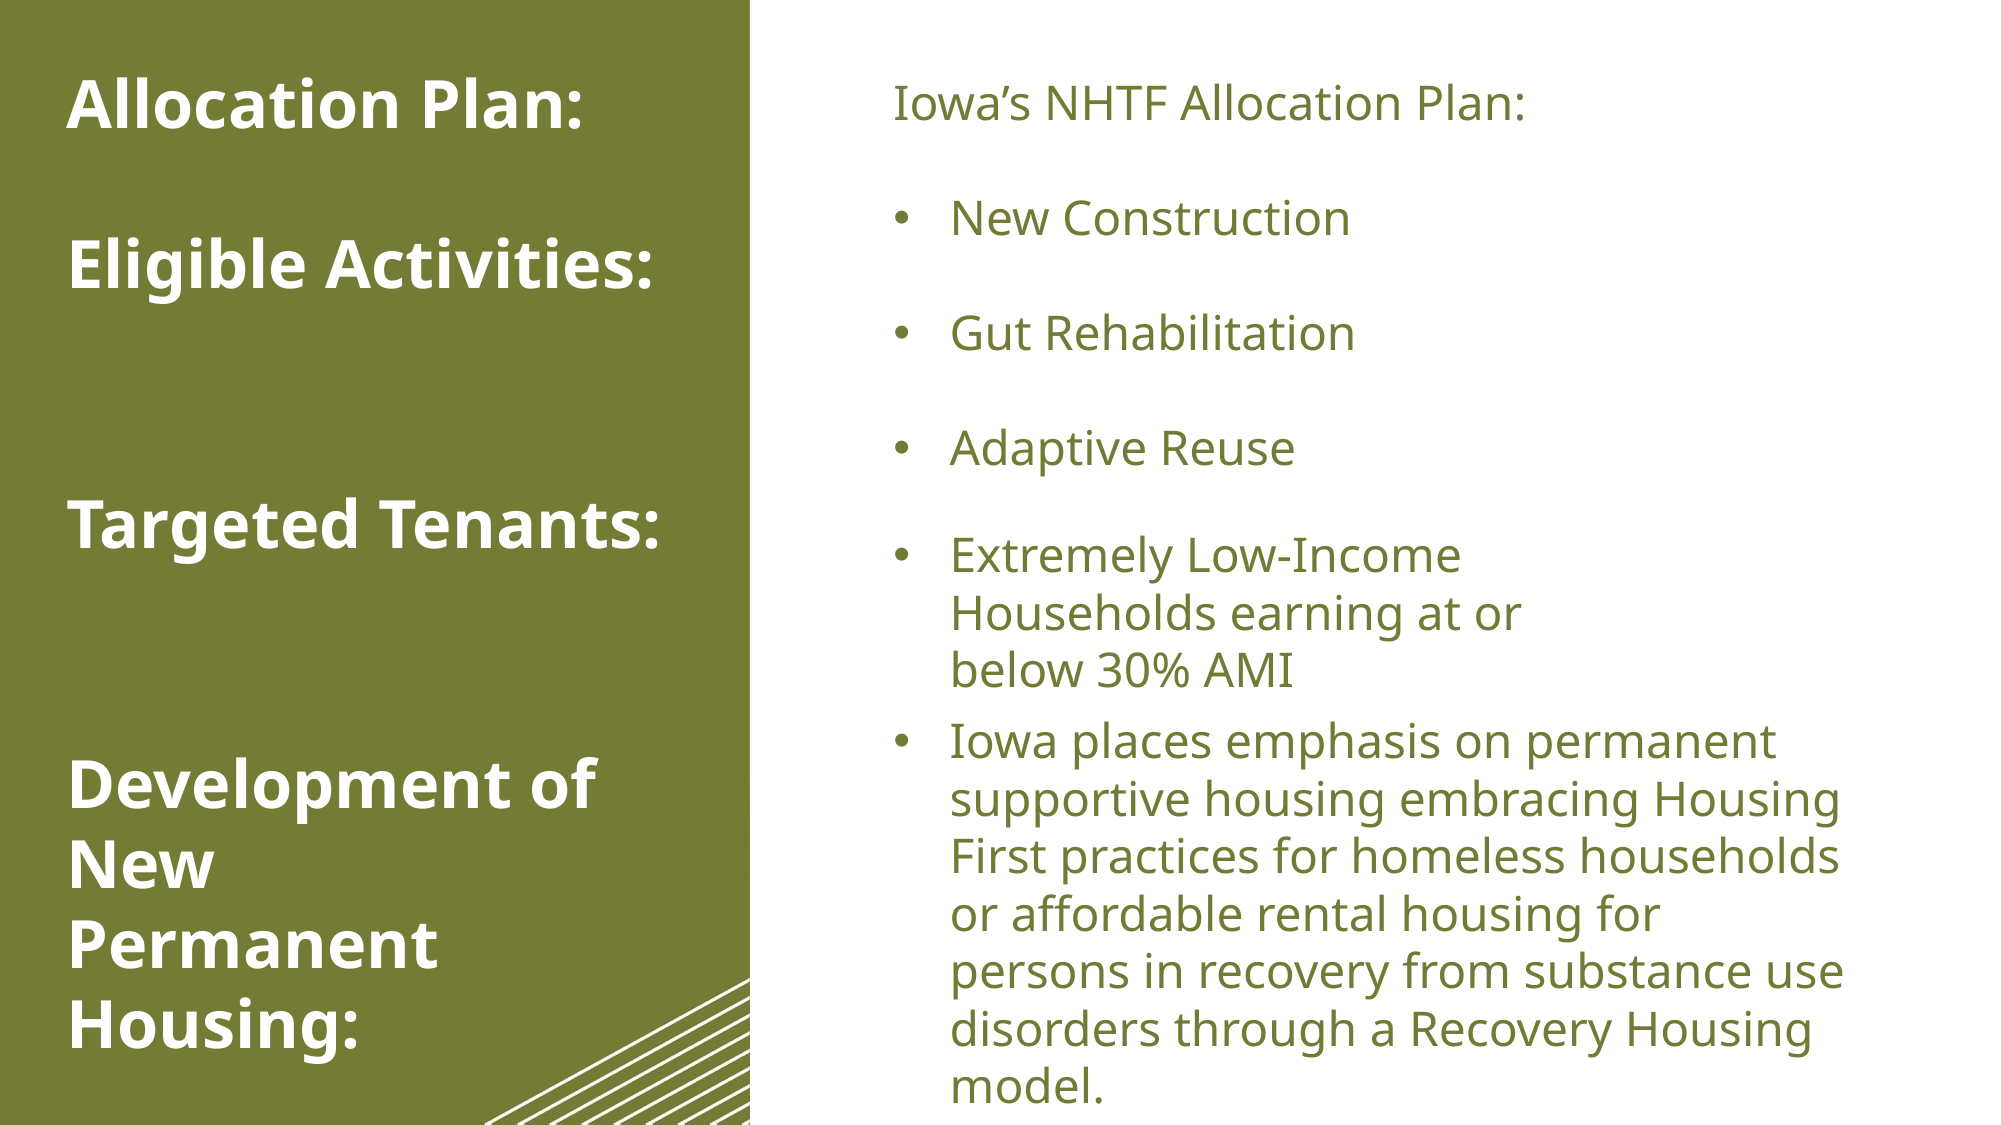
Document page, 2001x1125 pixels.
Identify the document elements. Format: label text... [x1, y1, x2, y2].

picture [0, 0, 750, 1125]
text_box Iowa’s NHTF Allocation Plan: New Construction Gut Rehabilitation Adaptive Reuse [878, 65, 1866, 483]
text_box Allocation Plan: Eligible Activities: Targeted Tenants: Development of New Permanent Housing: [58, 54, 789, 1070]
text_box Extremely Low-Income Households earning at or below 30% AMI [878, 517, 1621, 703]
text_box Iowa places emphasis on permanent supportive housing embracing Housing First practices for homeless households or affordable rental housing for persons in recovery from substance use disorders through a Recovery Housing model. [878, 703, 1866, 1121]
